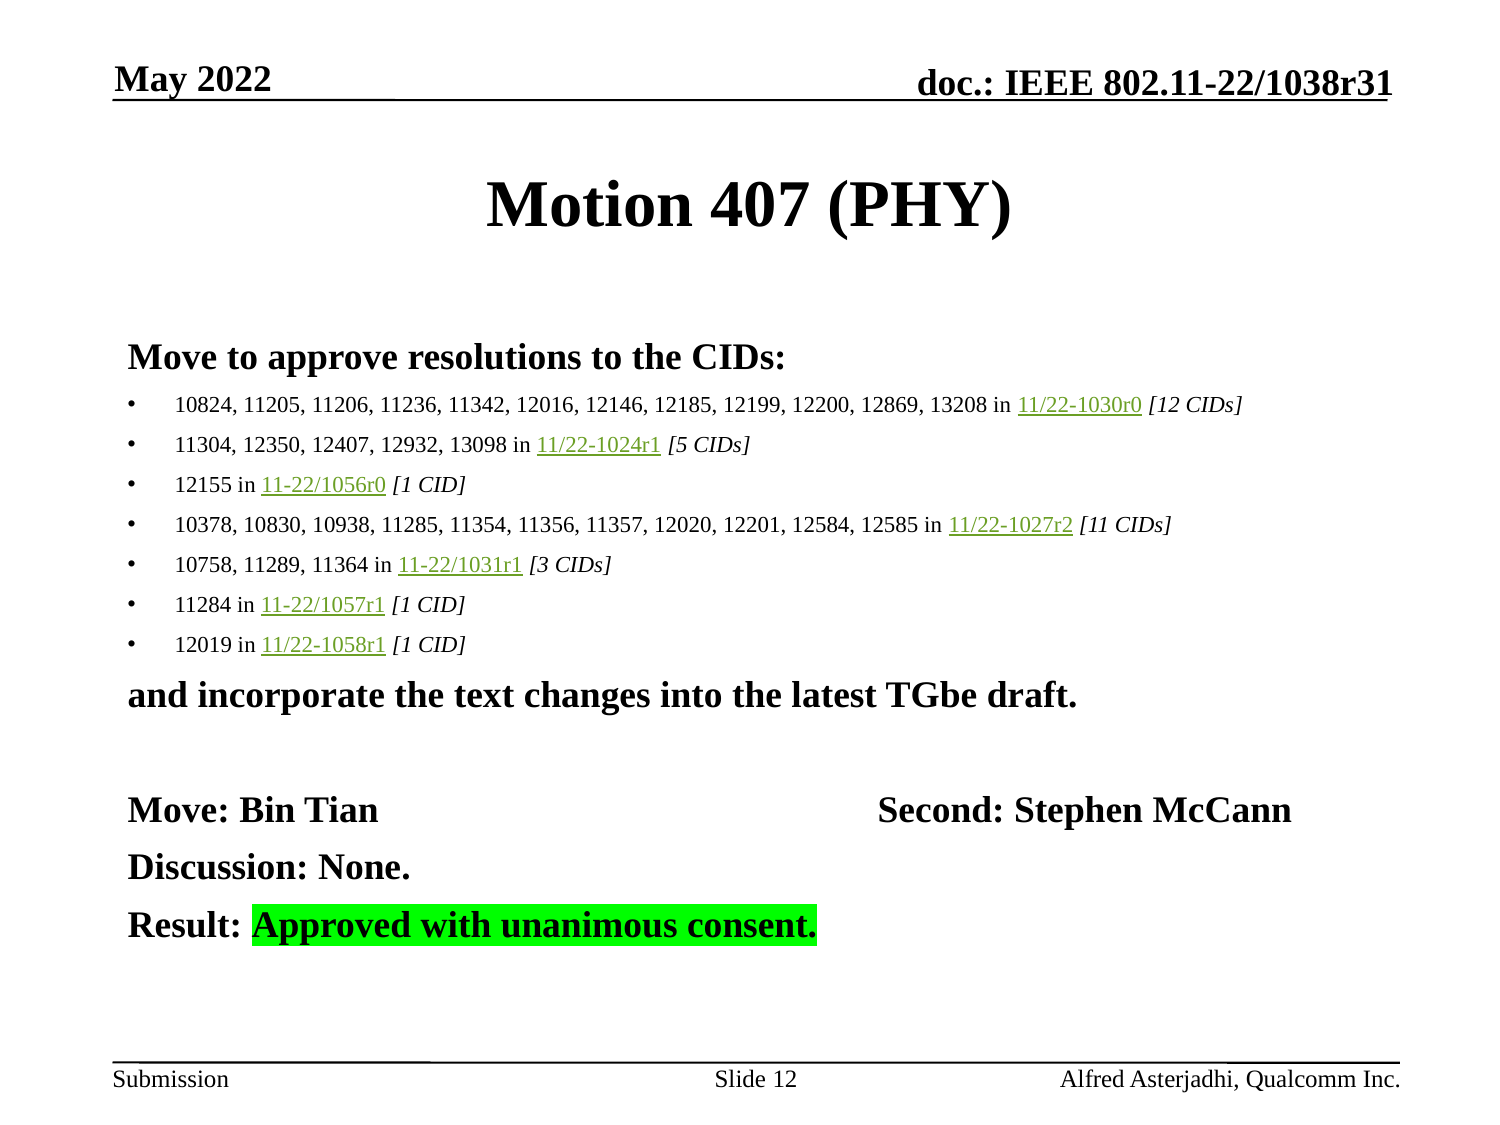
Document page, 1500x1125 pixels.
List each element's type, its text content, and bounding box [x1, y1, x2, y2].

title Motion 407 (PHY) [112, 112, 1388, 288]
slide_number Slide 12 [712, 1061, 800, 1123]
footer Alfred Asterjadhi, Qualcomm Inc. [878, 1061, 1402, 1093]
list Move to approve resolutions to the CIDs: 10824, 11205, 11206, 11236, 11342, 12016, 12146, 12185, 12199, 12200, 12869, 13208 in 11/22-1030r0 [12 CIDs] 11304, 12350, 12407, 12932, 13098 in 11/22-1024r1 [5 CIDs] 12155 in 11-22/1056r0 [1 CID] 10378, 10830, 10938, 11285, 11354, 11356, 11357, 12020, 12201, 12584, 12585 in 11/22-1027r2 [11 CIDs] 10758, 11289, 11364 in 11-22/1031r1 [3 CIDs] 11284 in 11-22/1057r1 [1 CID] 12019 in 11/22-1058r1 [1 CID] and incorporate the text changes into the latest TGbe draft. Move: Bin Tian Second: Stephen McCann Discussion: None. Result: Approved with unanimous consent. [112, 324, 1388, 1063]
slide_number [114, 54, 423, 100]
